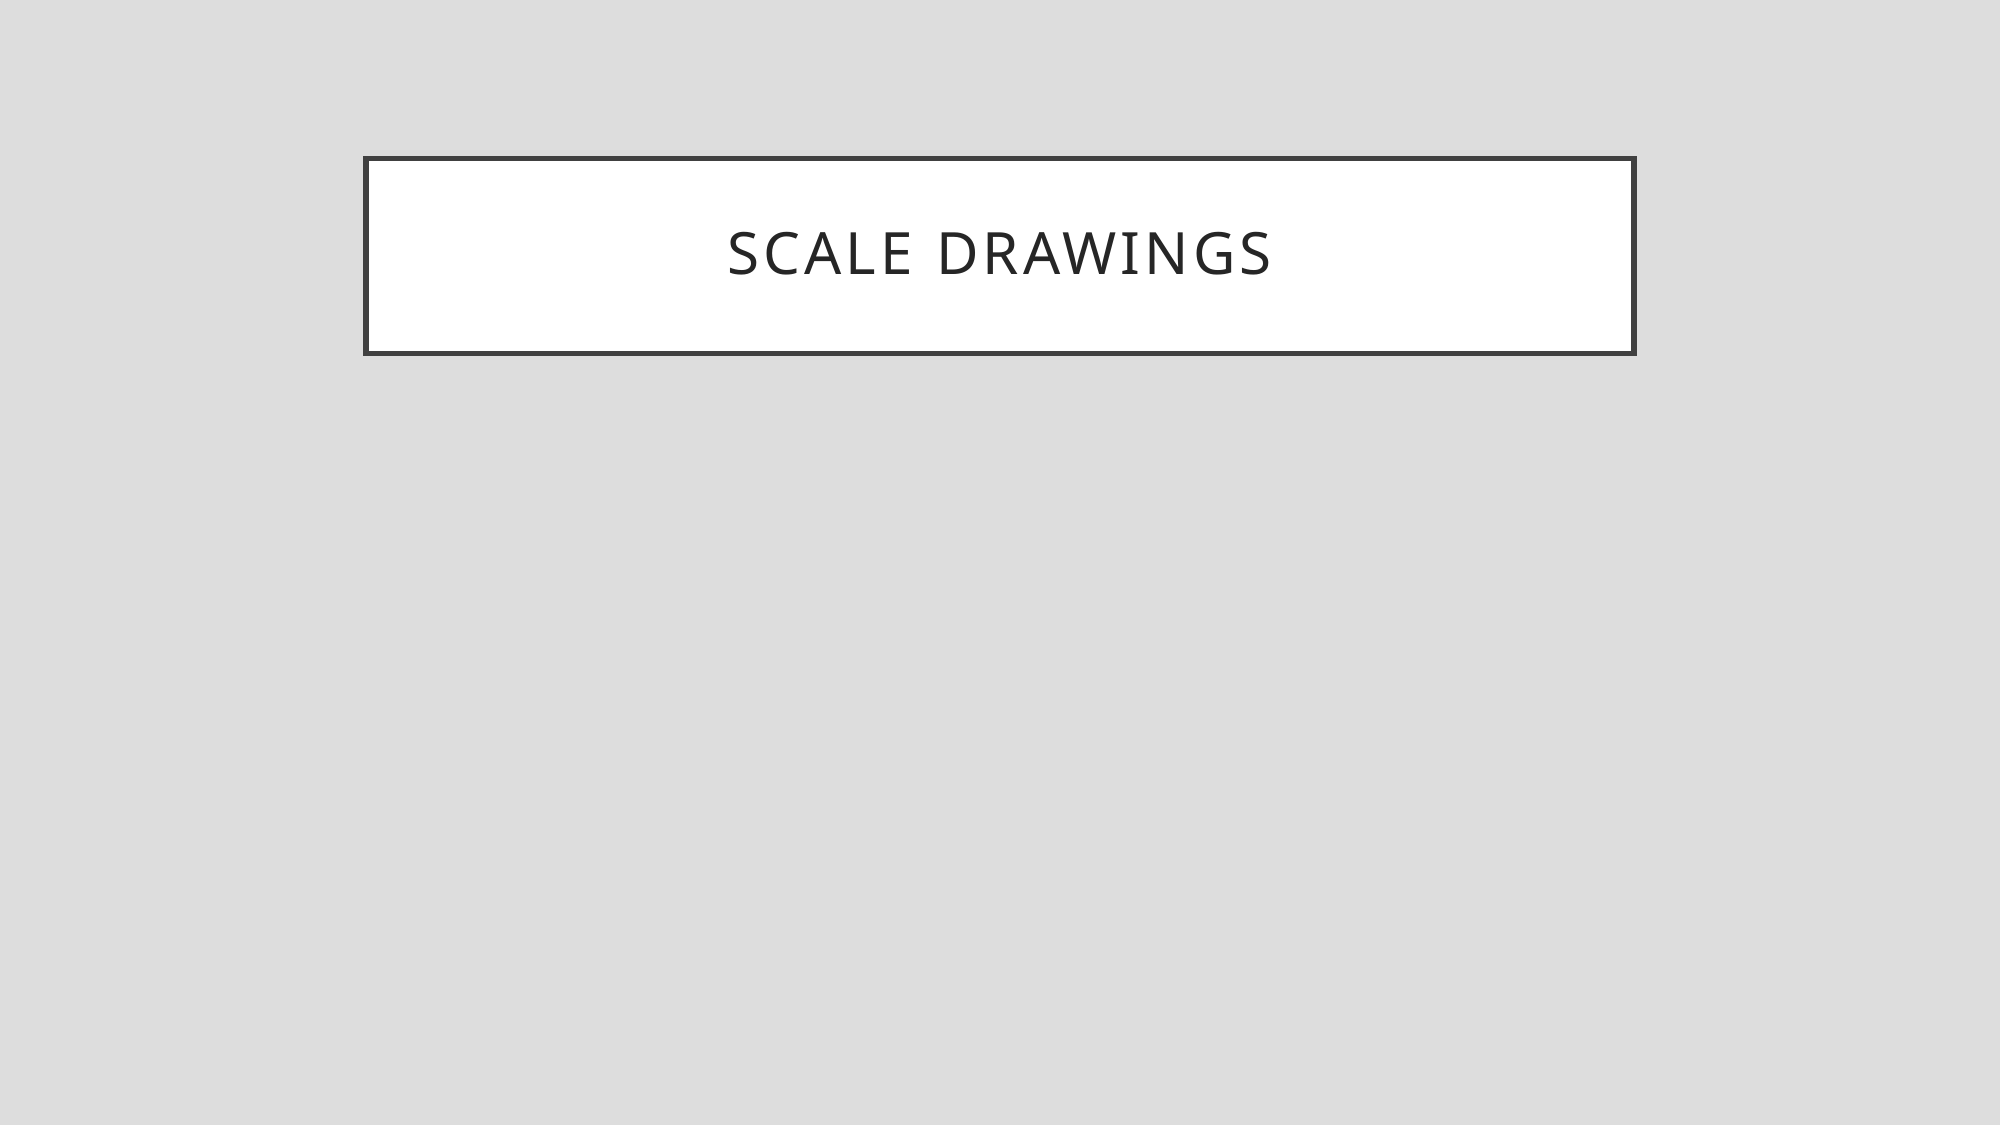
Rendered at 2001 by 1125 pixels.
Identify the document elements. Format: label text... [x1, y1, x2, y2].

title Scale drawings [363, 156, 1637, 356]
